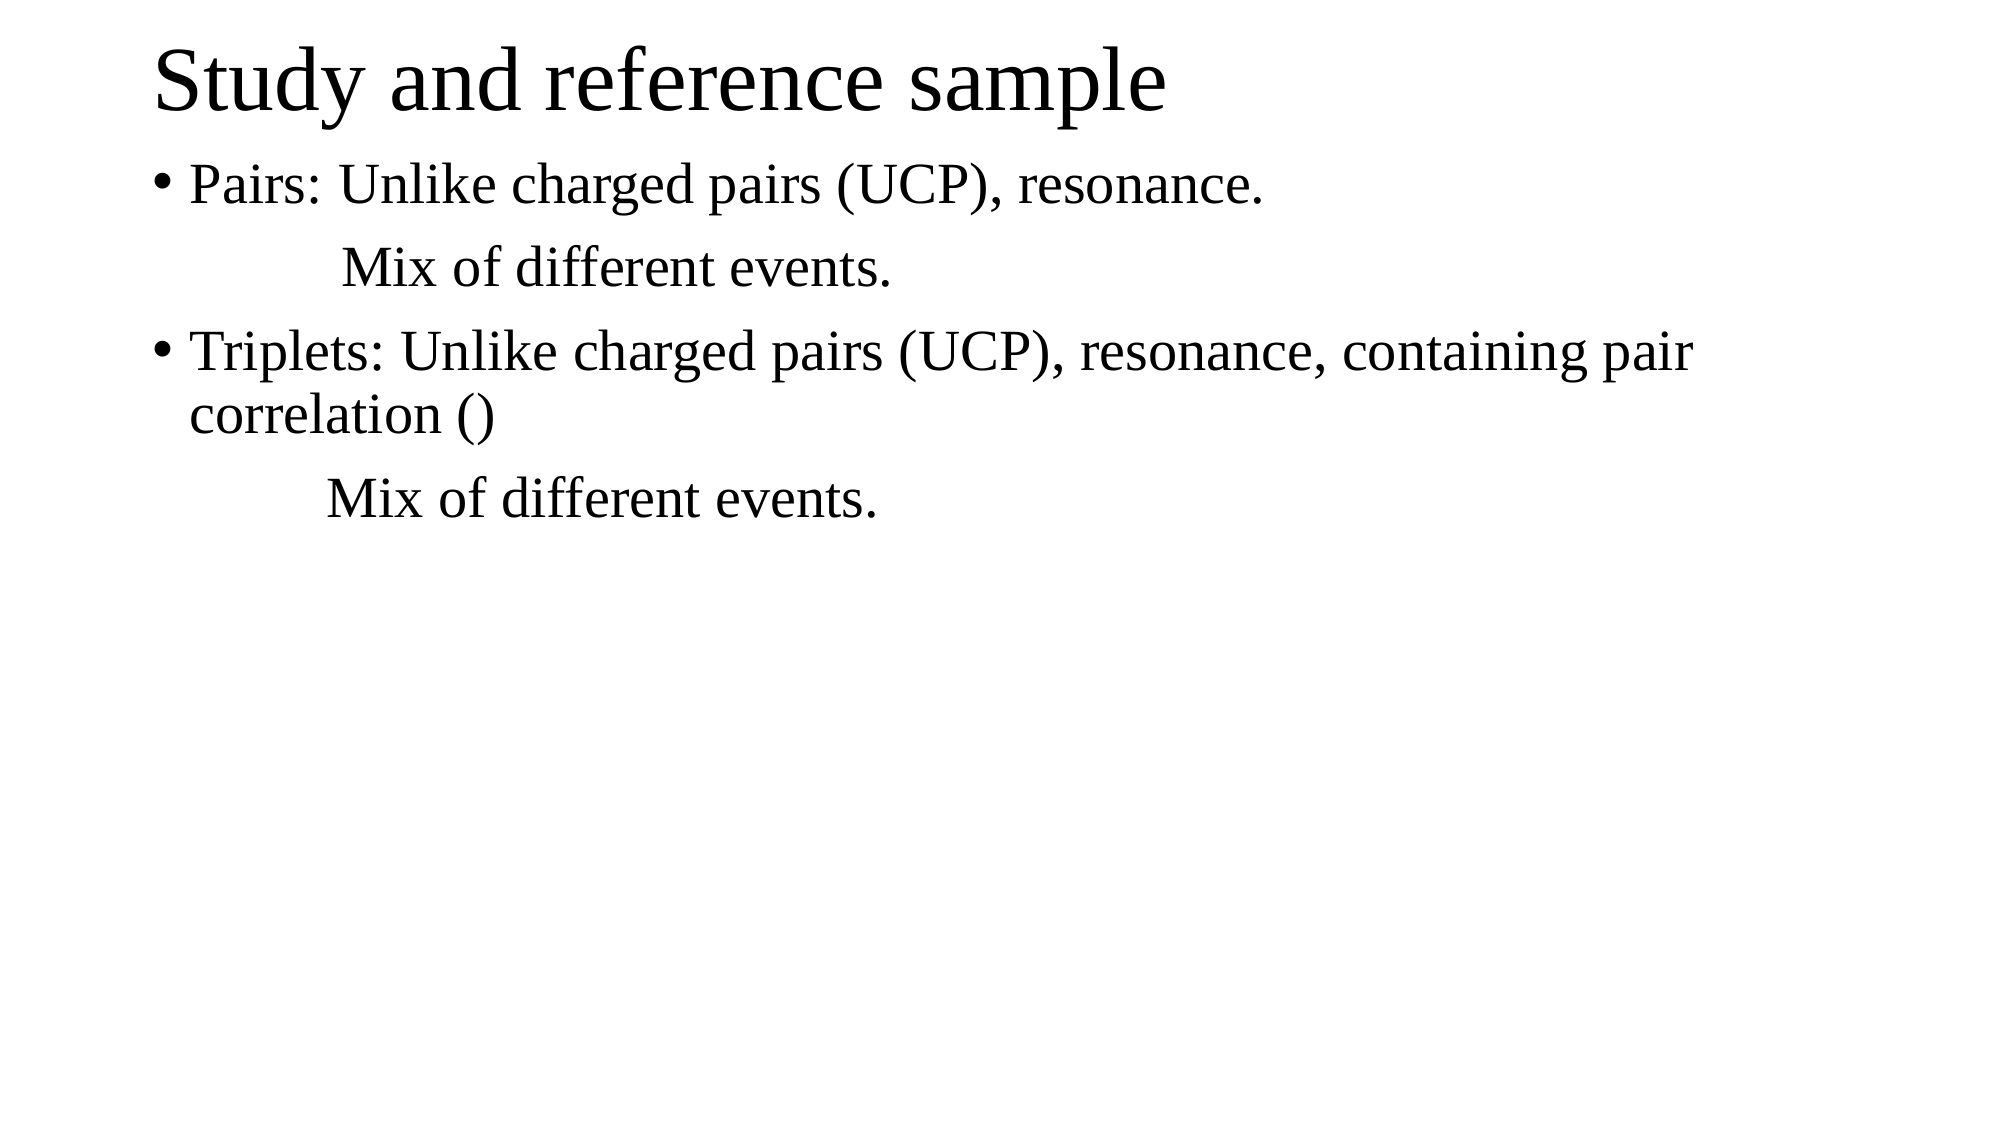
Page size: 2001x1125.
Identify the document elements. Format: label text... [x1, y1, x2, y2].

title Study and reference sample [137, 3, 1863, 160]
